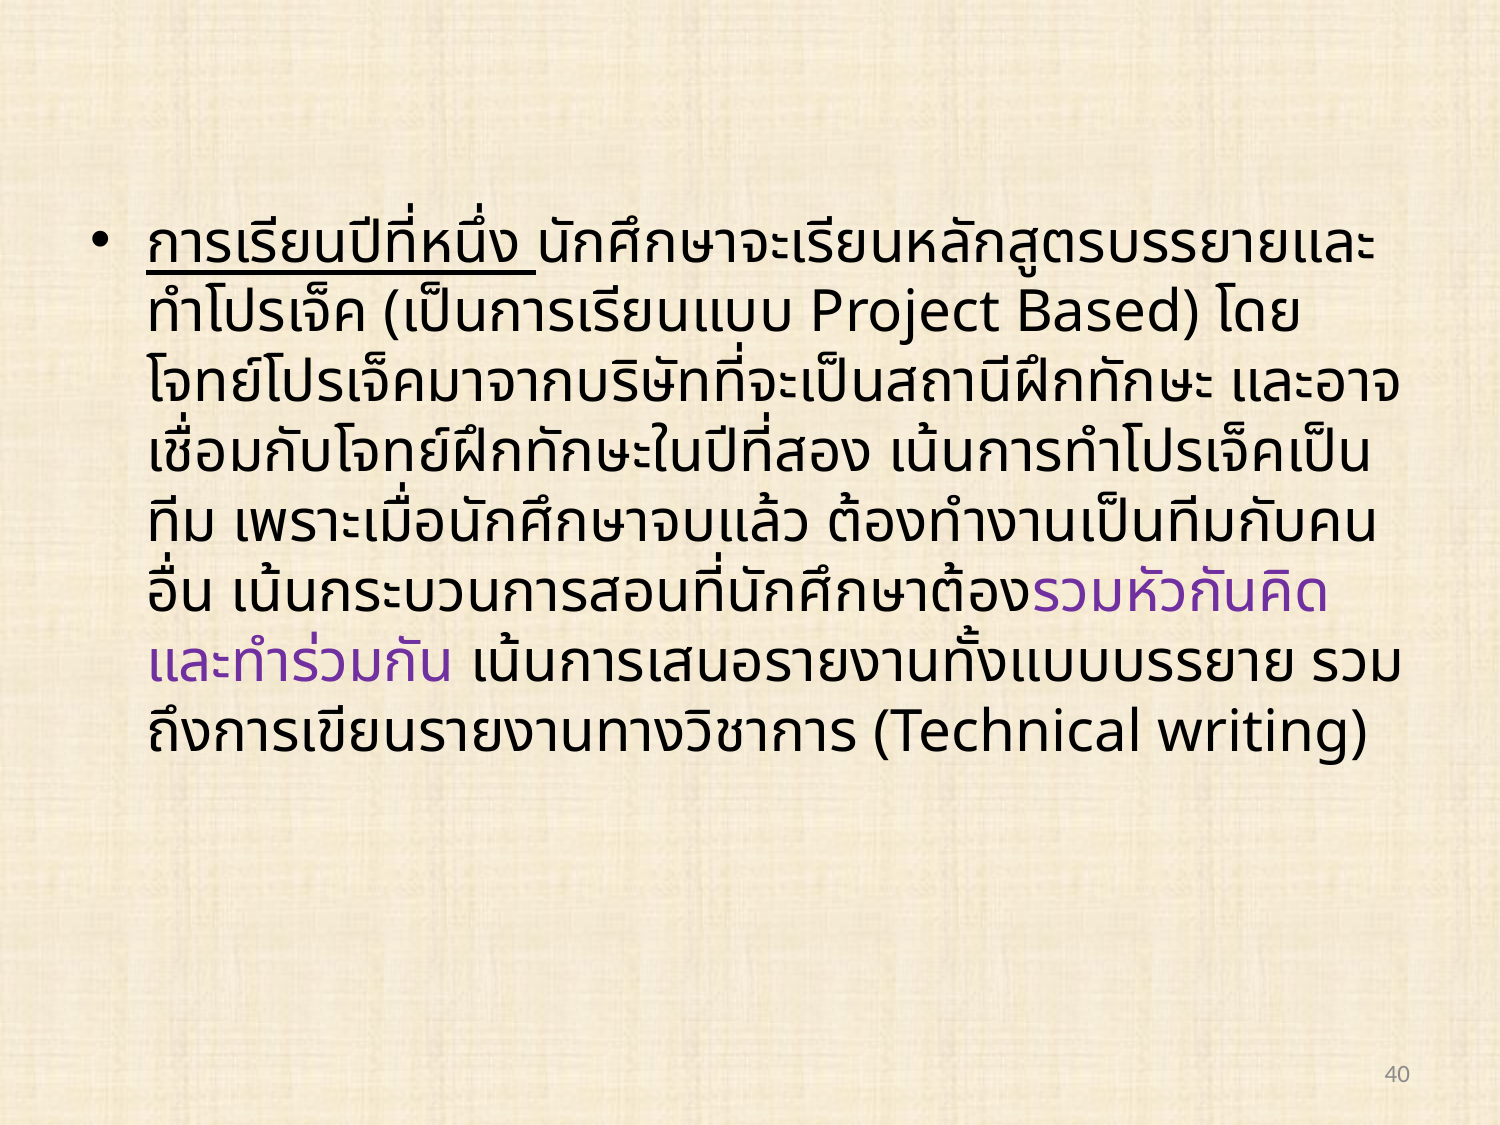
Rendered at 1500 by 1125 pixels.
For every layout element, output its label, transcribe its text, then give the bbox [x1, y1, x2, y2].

slide_number 40 [1074, 1042, 1425, 1103]
list การเรียนปีที่หนึ่ง นักศึกษาจะเรียนหลักสูตรบรรยายและทำโปรเจ็ค (เป็นการเรียนแบบ Project Based) โดยโจทย์โปรเจ็คมาจากบริษัทที่จะเป็นสถานีฝึกทักษะ และอาจเชื่อมกับโจทย์ฝึกทักษะในปีที่สอง เน้นการทำโปรเจ็คเป็นทีม เพราะเมื่อนักศึกษาจบแล้ว ต้องทำงานเป็นทีมกับคนอื่น เน้นกระบวนการสอนที่นักศึกษาต้องรวมหัวกันคิดและทำร่วมกัน เน้นการเสนอรายงานทั้งแบบบรรยาย รวมถึงการเขียนรายงานทางวิชาการ (Technical writing) [75, 196, 1425, 939]
